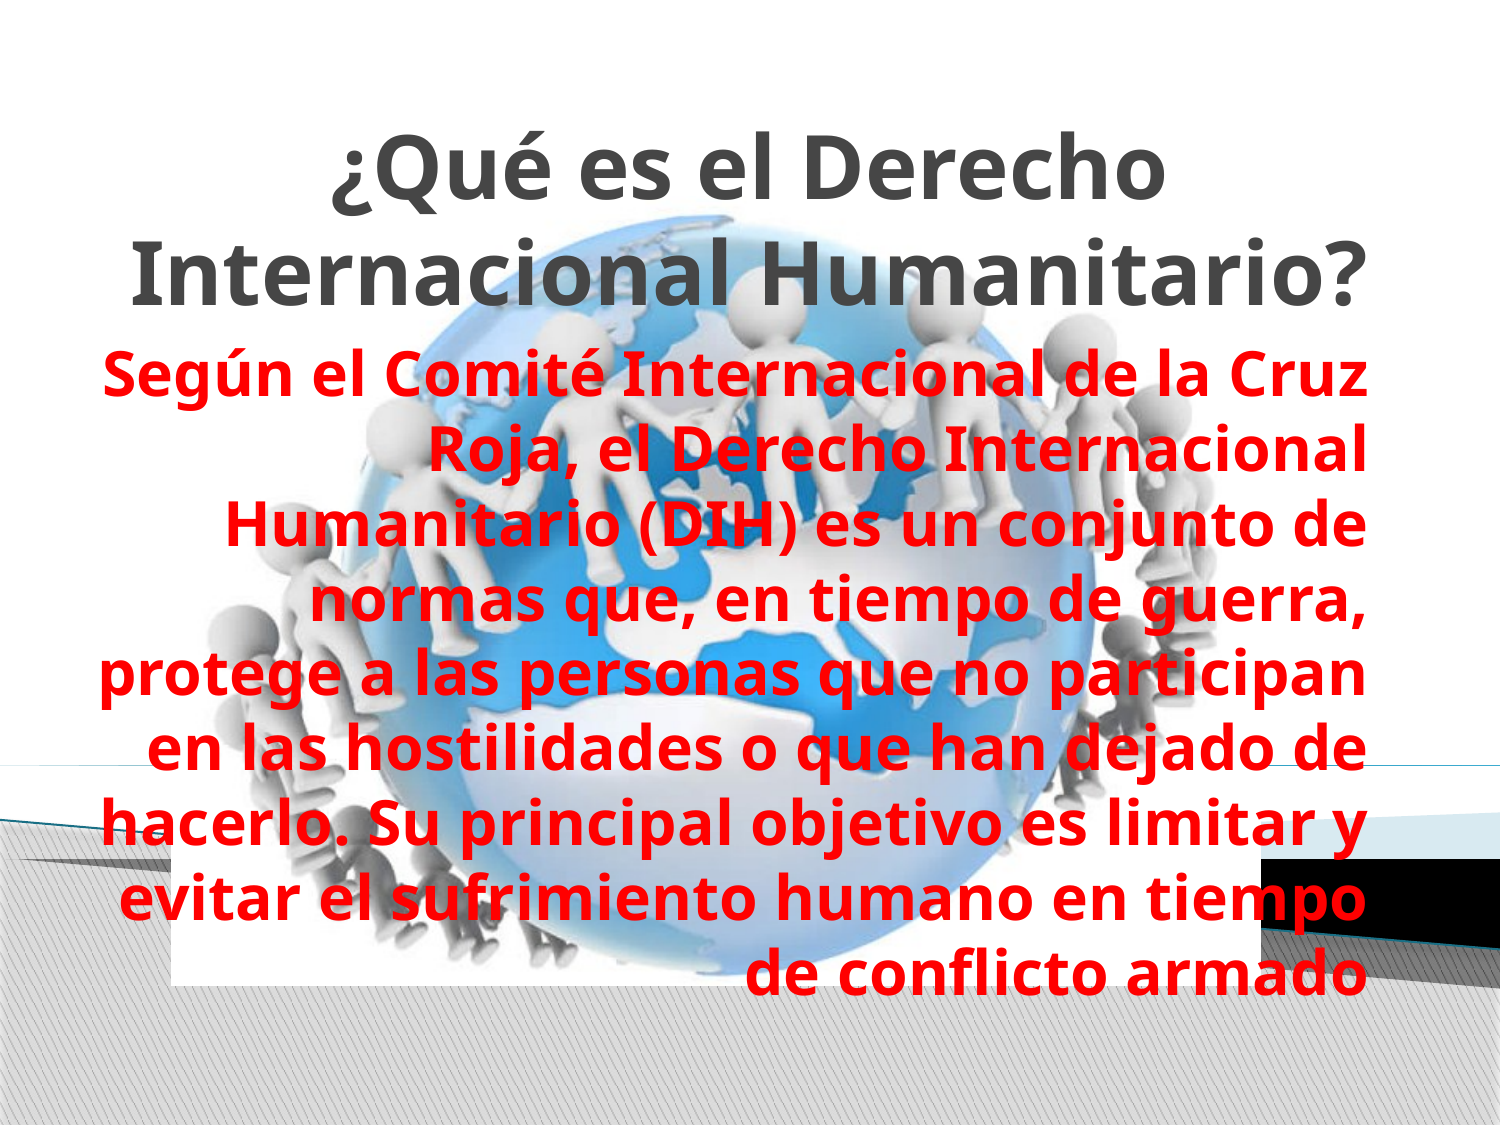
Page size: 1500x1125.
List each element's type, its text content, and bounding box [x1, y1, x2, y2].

title ¿Qué es el Derecho Internacional Humanitario? [112, 30, 1388, 326]
subtitle Según el Comité Internacional de la Cruz Roja, el Derecho Internacional Humanitario (DIH) es un conjunto de normas que, en tiempo de guerra, protege a las personas que no participan en las hostilidades o que han dejado de hacerlo. Su principal objetivo es limitar y evitar el sufrimiento humano en tiempo de conflicto armado [64, 326, 1388, 1047]
picture [170, 196, 1261, 986]
picture [5, 859, 64, 864]
picture [1388, 941, 1500, 989]
